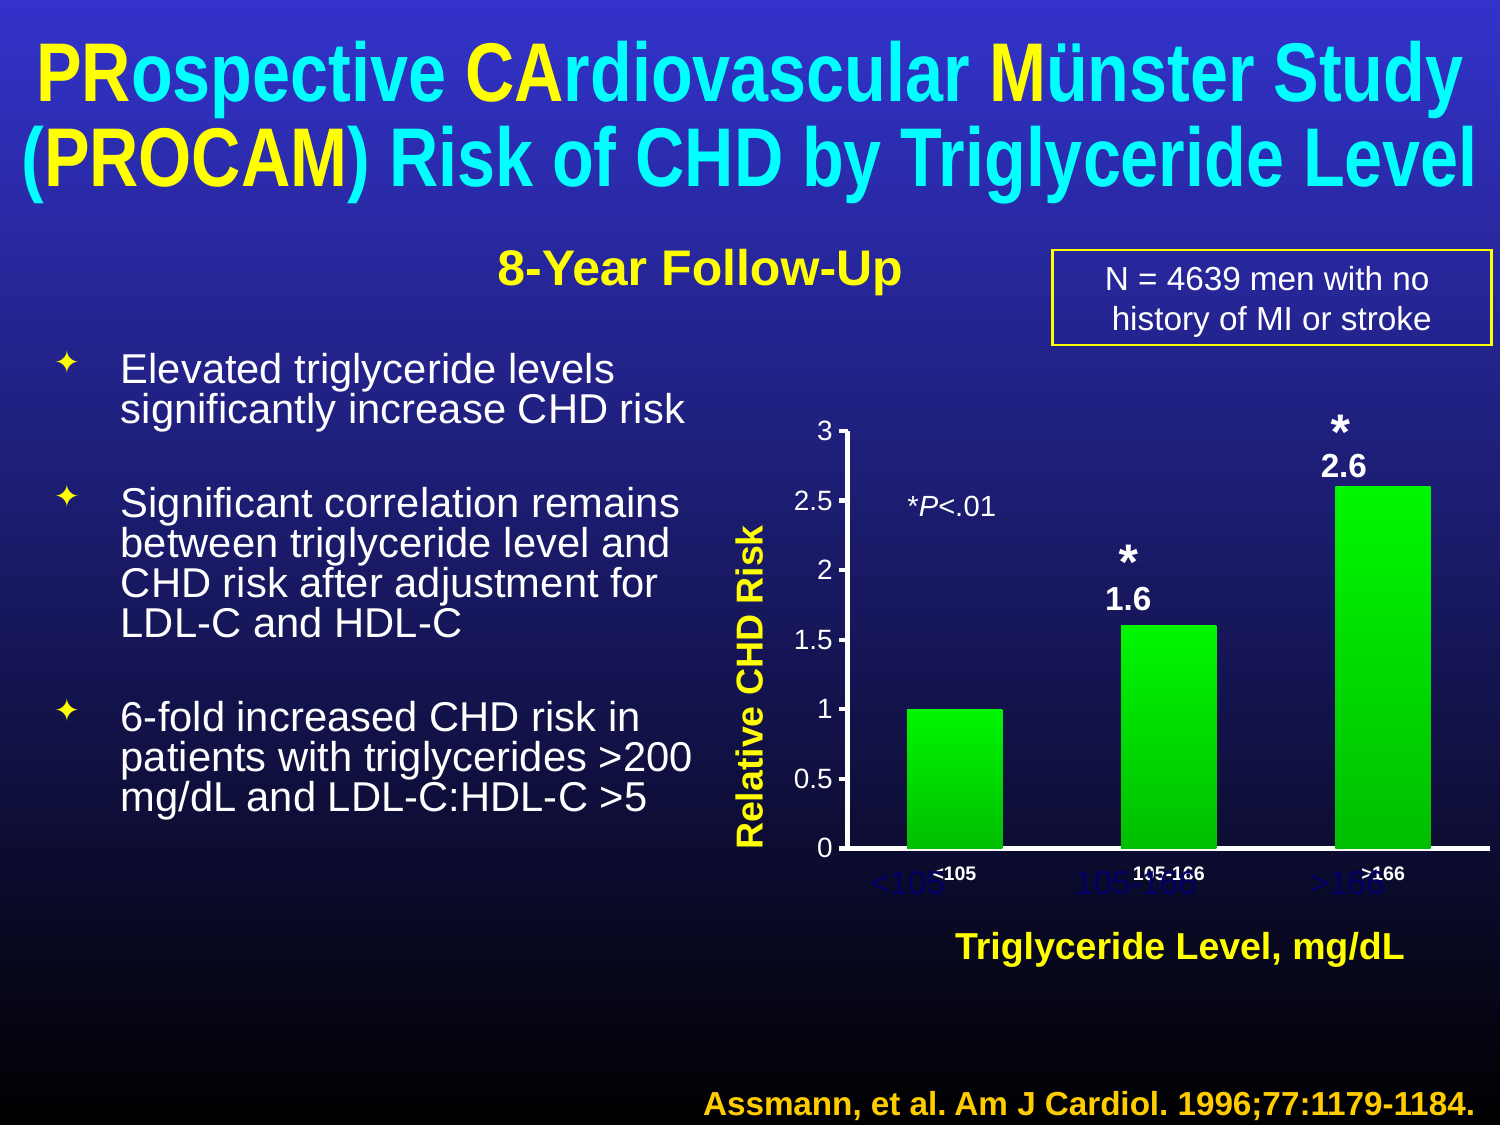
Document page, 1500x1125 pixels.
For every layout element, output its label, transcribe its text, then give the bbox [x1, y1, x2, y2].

list Elevated triglyceride levels significantly increase CHD risk Significant correlation remains between triglyceride level and CHD risk after adjustment for LDL-C and HDL-C 6-fold increased CHD risk in patients with triglycerides >200 mg/dL and LDL-C:HDL-C >5 [38, 343, 715, 1056]
text_box 8-Year Follow-Up [482, 227, 994, 303]
title PRospective CArdiovascular Münster Study (PROCAM) Risk of CHD by Triglyceride Level [0, 24, 1500, 213]
text_box Triglyceride Level, mg/dL [937, 930, 1424, 975]
text_box Assmann, et al. Am J Cardiol. 1996;77:1179-1184. [562, 1074, 1500, 1125]
text_box N = 4639 men with no history of MI or stroke [1052, 249, 1492, 345]
chart [712, 384, 1500, 923]
